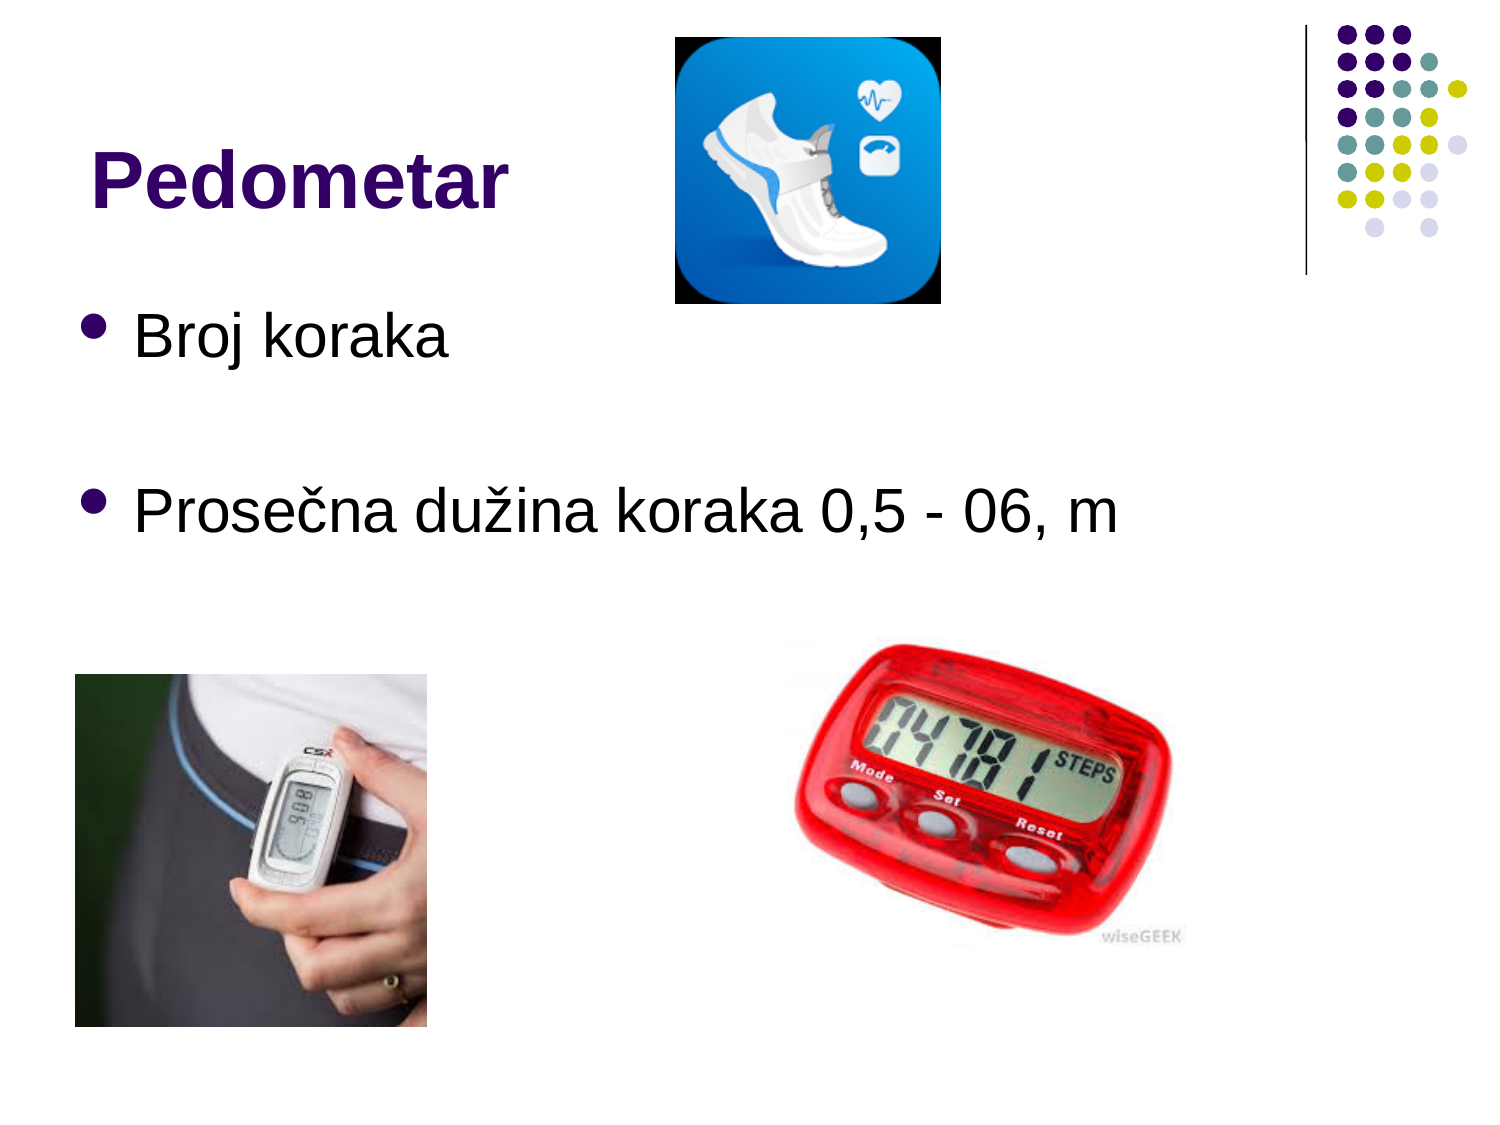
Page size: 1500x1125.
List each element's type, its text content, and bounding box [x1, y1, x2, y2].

picture [674, 37, 941, 304]
picture [74, 674, 427, 1027]
picture [787, 637, 1187, 948]
picture [898, 37, 941, 82]
picture [857, 80, 901, 121]
list Broj koraka Prosečna dužina koraka 0,5 - 06, m [62, 287, 1413, 1012]
title Pedometar [75, 20, 1313, 233]
